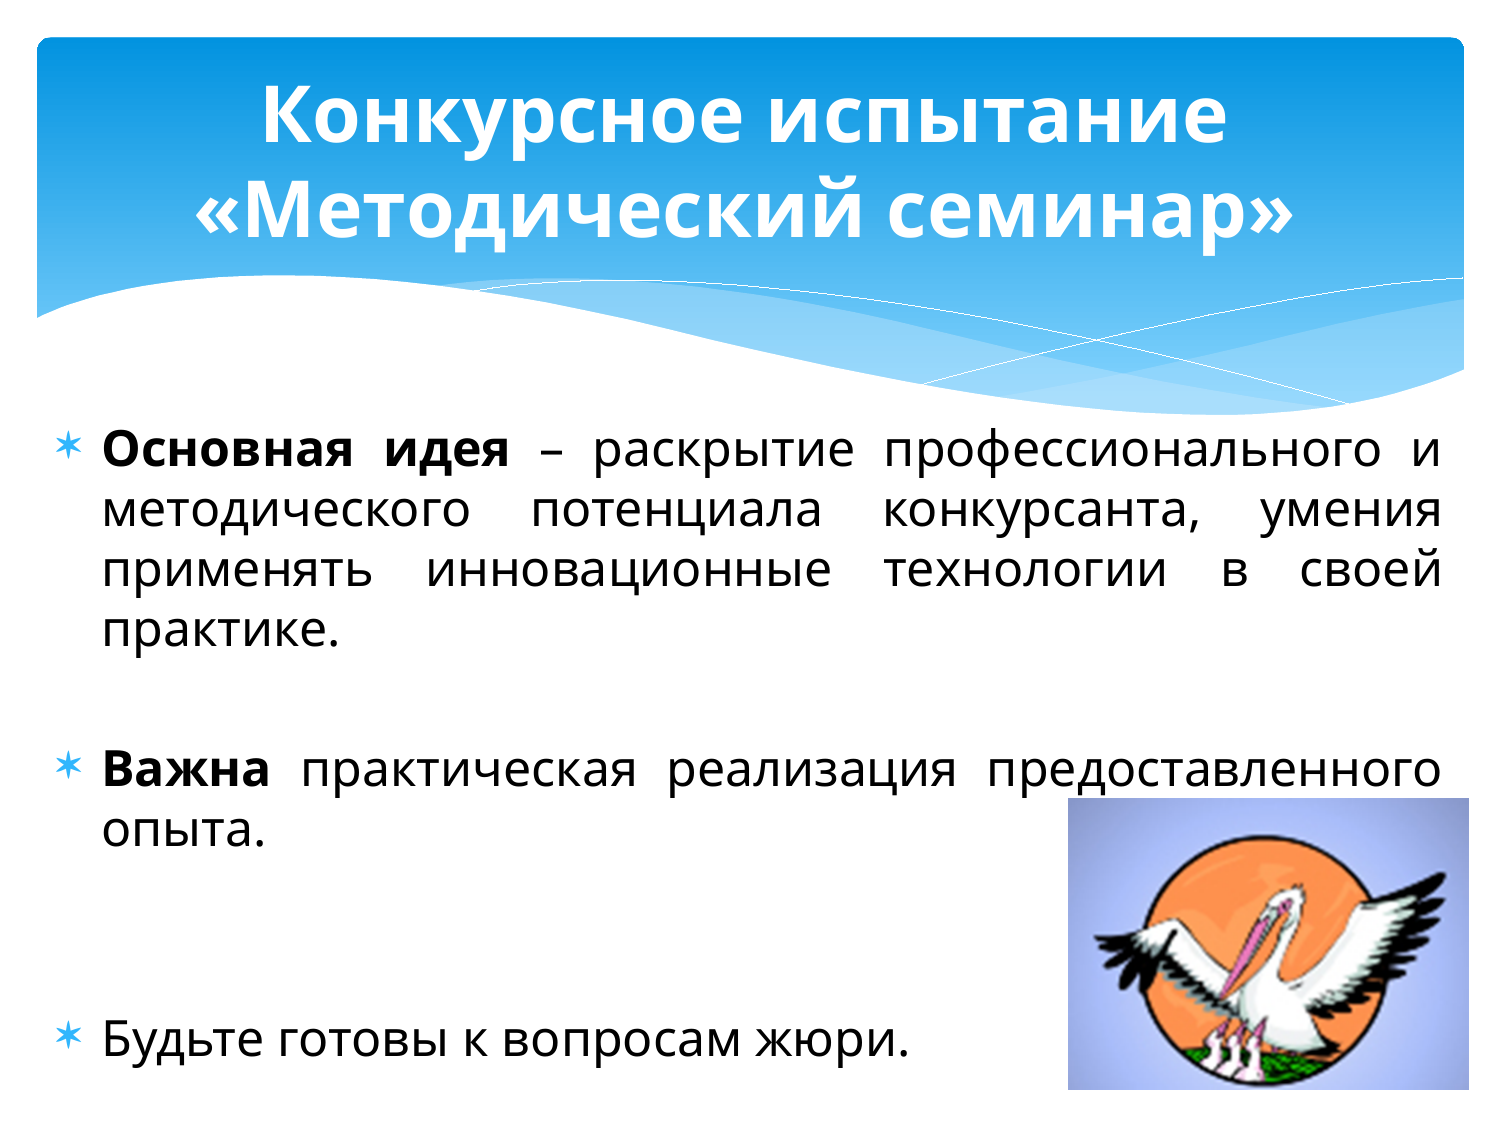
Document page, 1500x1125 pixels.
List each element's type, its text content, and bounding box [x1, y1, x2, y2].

list Основная идея – раскрытие профессионального и методического потенциала конкурсанта, умения применять инновационные технологии в своей практике. Важна практическая реализация предоставленного опыта. Будьте готовы к вопросам жюри. [41, 408, 1459, 1005]
picture [1068, 798, 1470, 1091]
title Конкурсное испытание «Методический семинар» [64, 55, 1425, 261]
